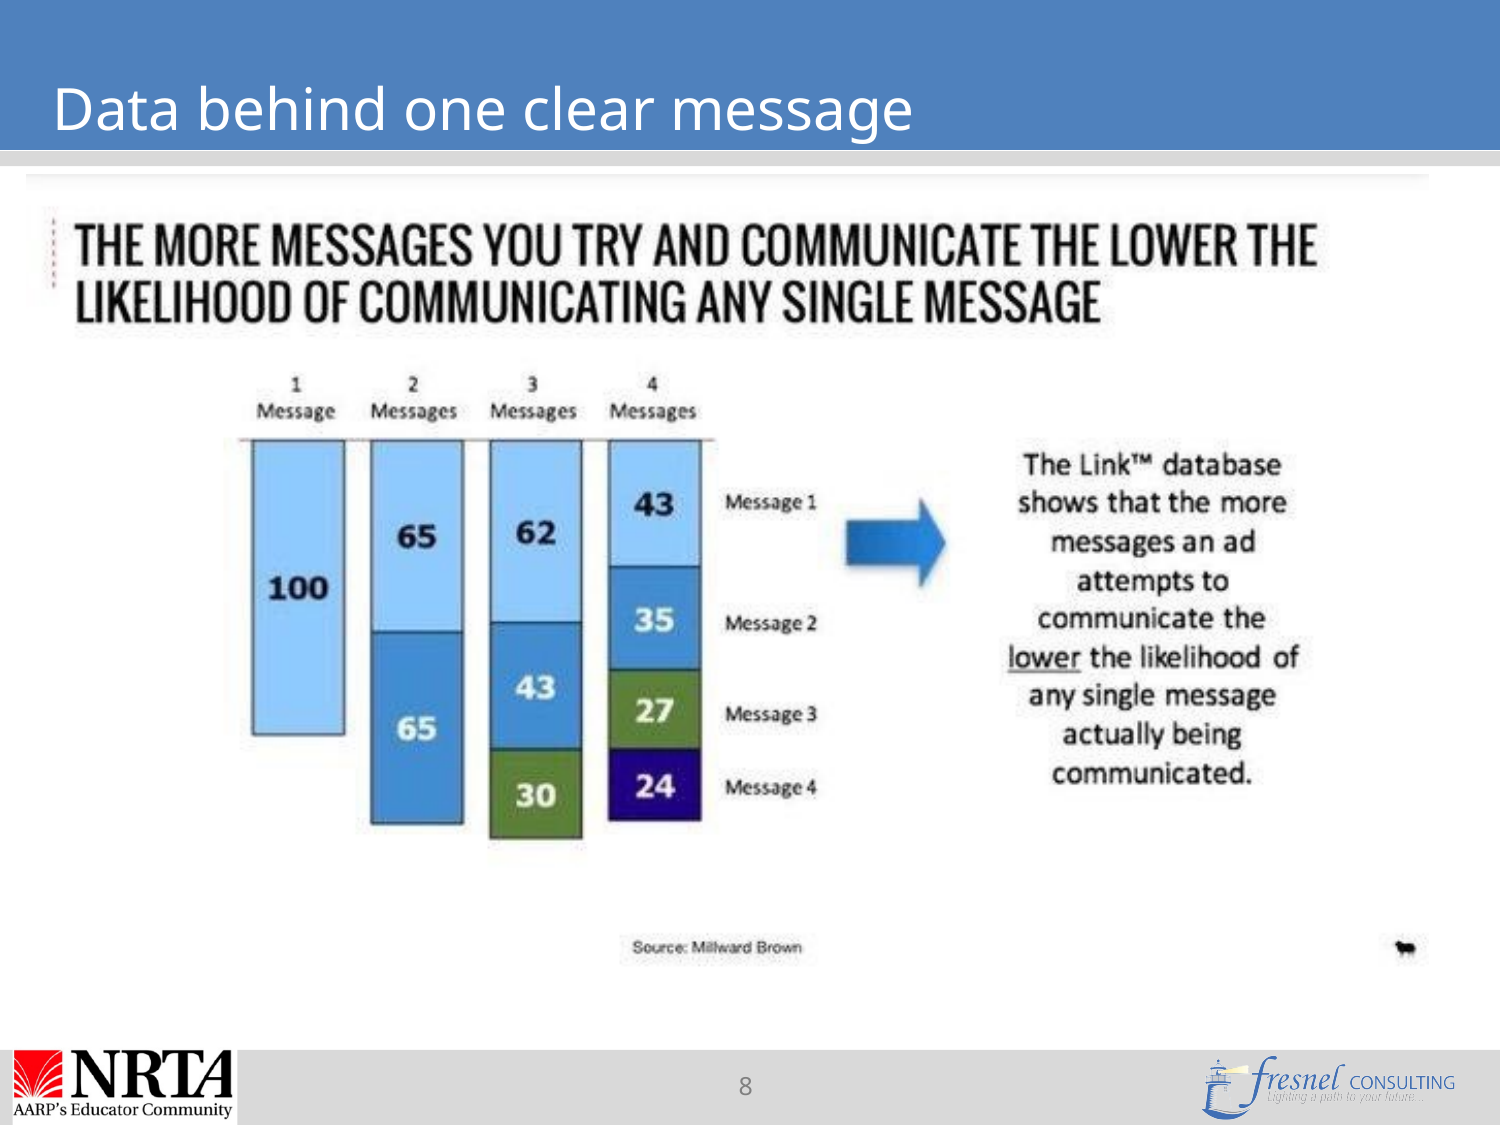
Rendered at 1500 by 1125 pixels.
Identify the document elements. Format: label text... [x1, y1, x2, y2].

picture [25, 174, 1429, 976]
picture [1196, 1049, 1462, 1125]
picture [12, 1035, 238, 1125]
title Data behind one clear message [37, 12, 1463, 150]
